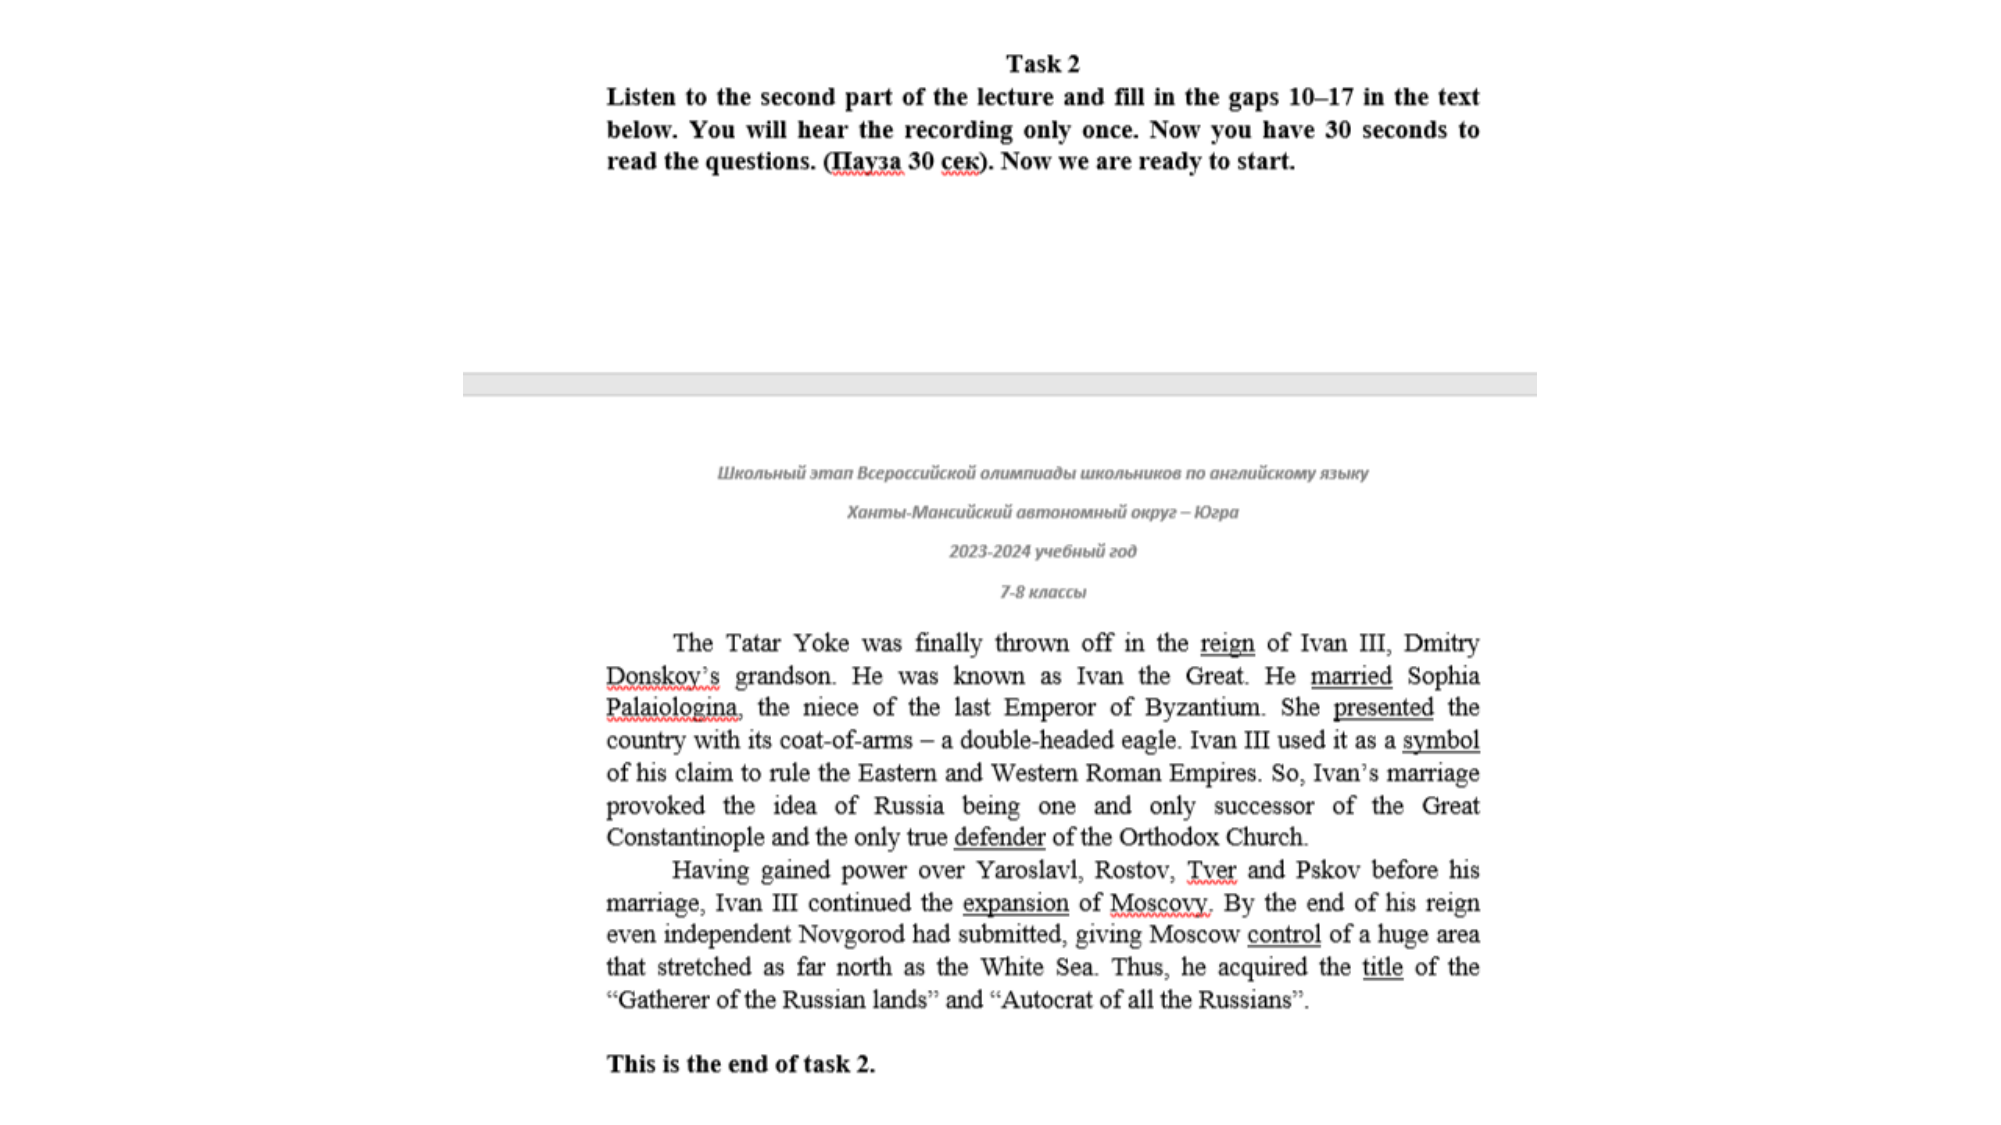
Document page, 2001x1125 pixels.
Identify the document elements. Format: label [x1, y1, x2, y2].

picture [463, 39, 1537, 1086]
